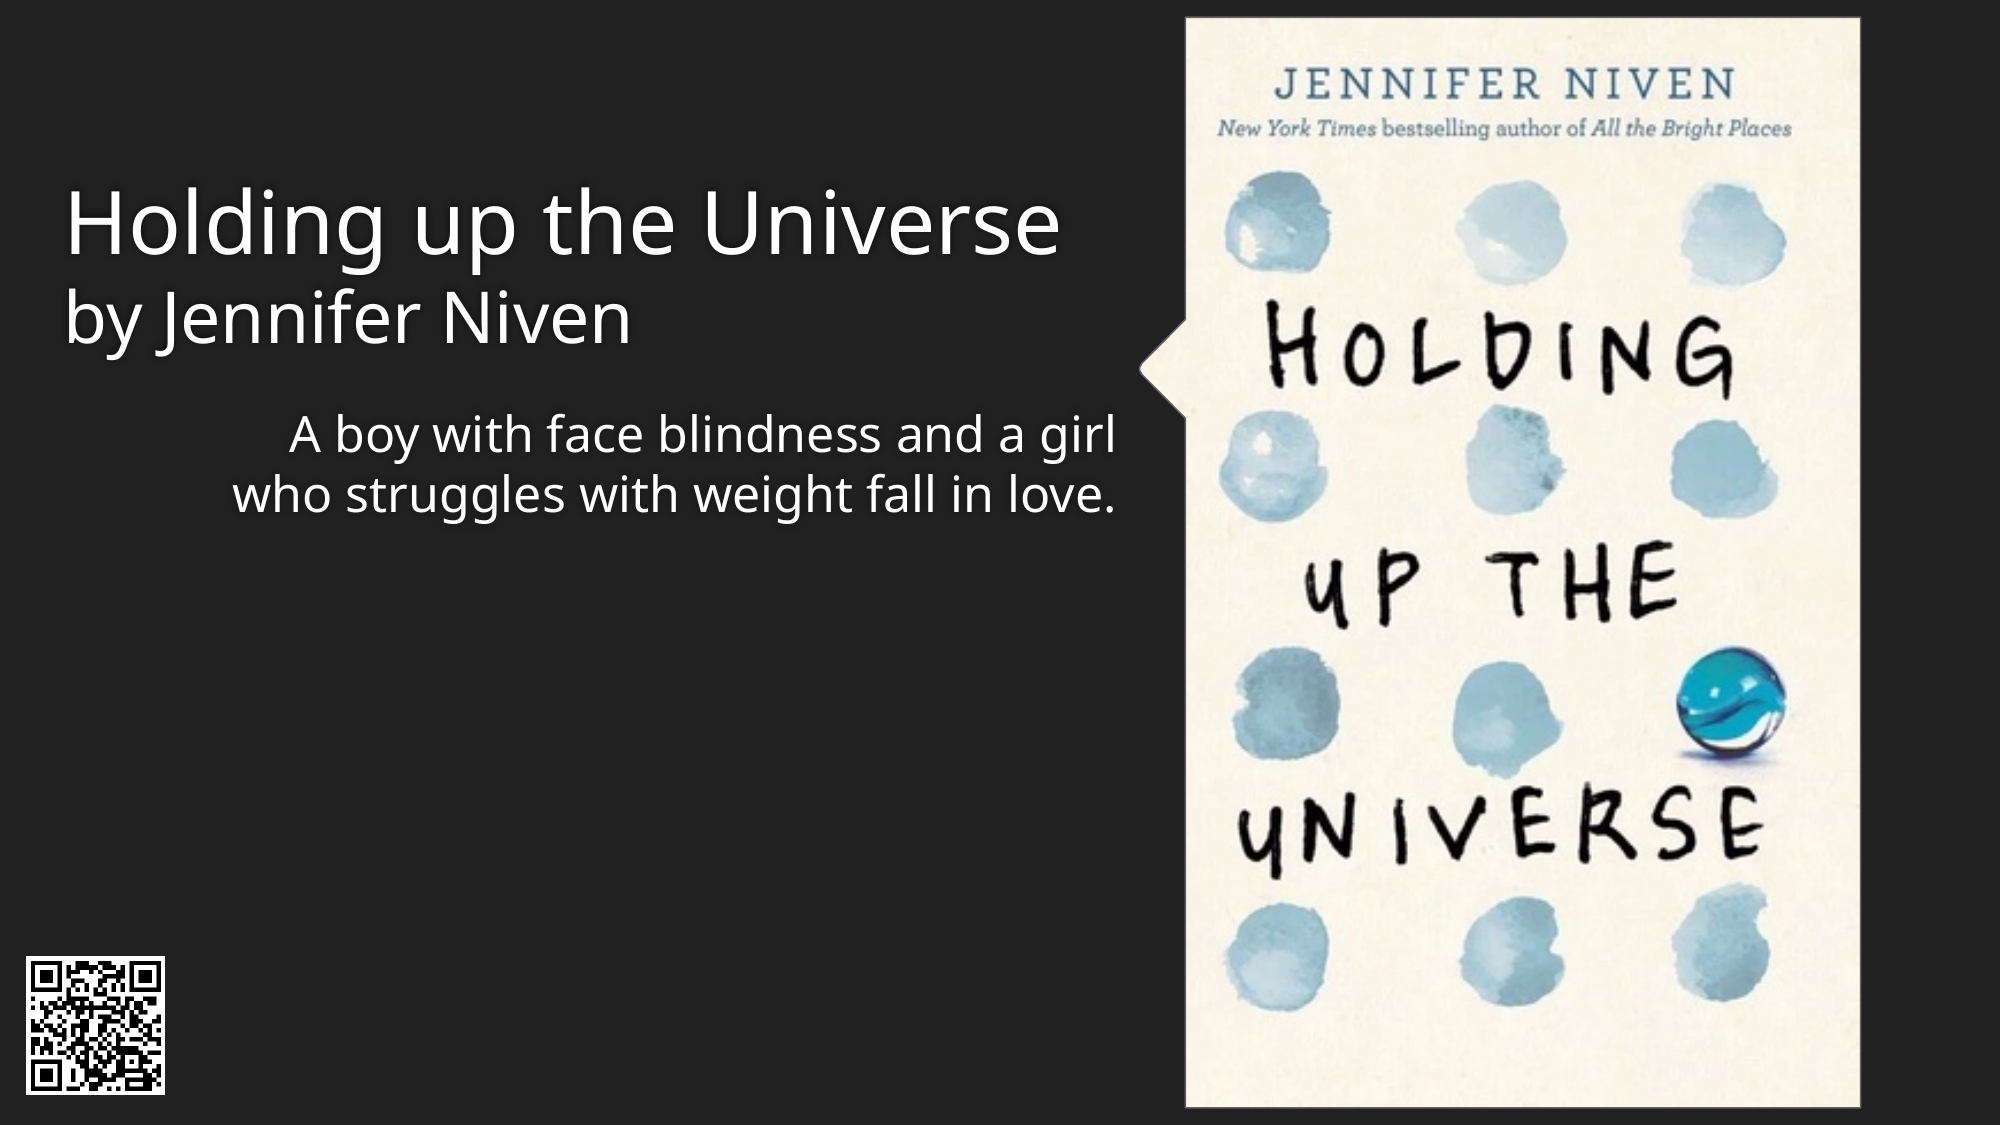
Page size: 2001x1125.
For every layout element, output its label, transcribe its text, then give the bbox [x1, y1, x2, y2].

picture [1139, 16, 1861, 1109]
picture [26, 955, 165, 1095]
title Holding up the Universe by Jennifer Niven [48, 91, 1139, 366]
list A boy with face blindness and a girl who struggles with weight fall in love. [202, 395, 1133, 972]
